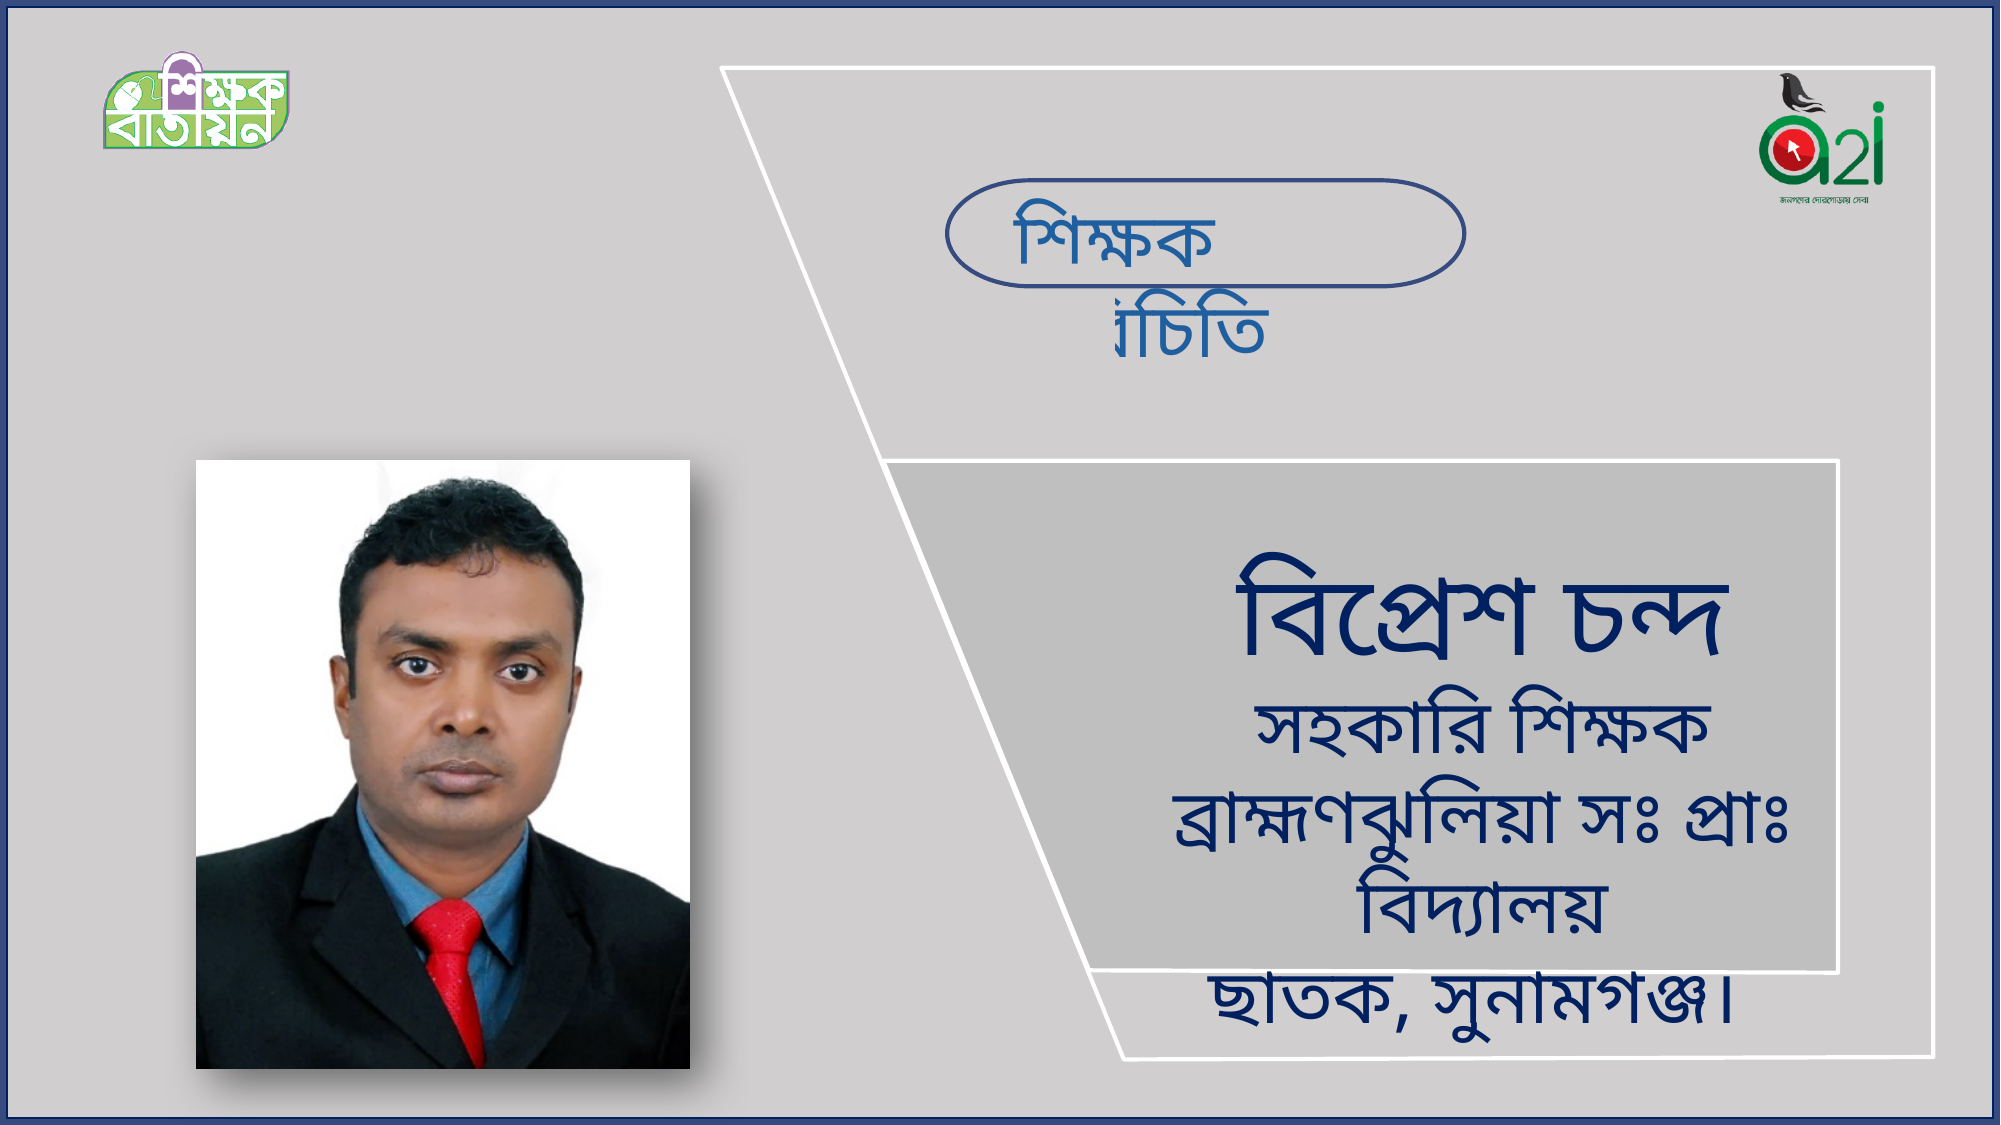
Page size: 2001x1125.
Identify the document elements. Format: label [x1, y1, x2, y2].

text_box [0, 0, 2000, 1125]
text_box [947, 180, 1465, 287]
picture [100, 45, 292, 150]
text_box [721, 67, 1934, 1060]
picture [196, 460, 690, 1069]
text_box [1096, 994, 1117, 1046]
picture [1759, 73, 1884, 204]
